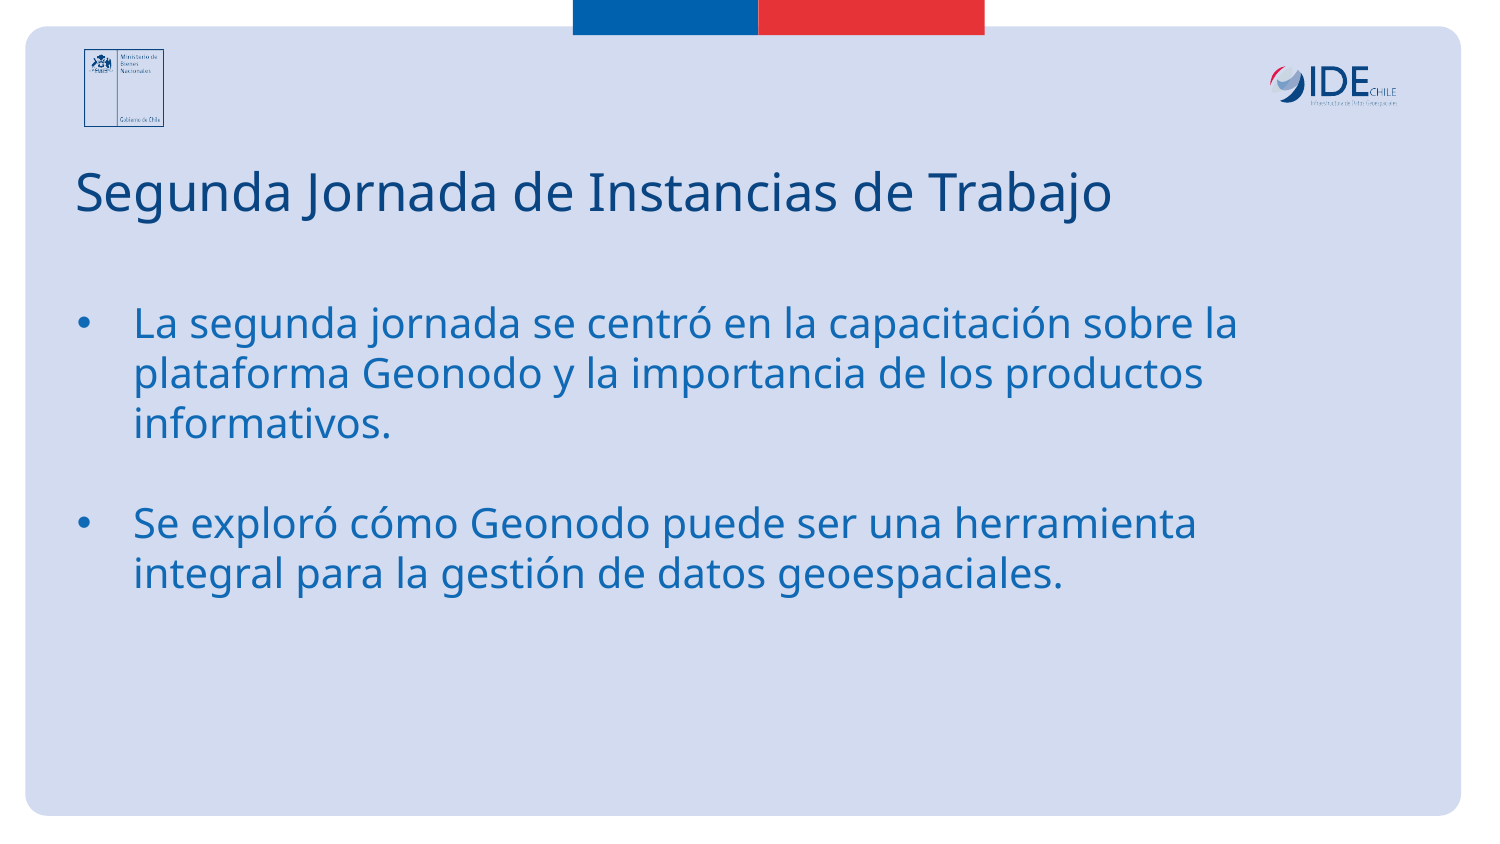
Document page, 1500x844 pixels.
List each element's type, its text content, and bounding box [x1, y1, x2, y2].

picture [84, 49, 164, 127]
picture [1311, 100, 1397, 107]
list La segunda jornada se centró en la capacitación sobre la plataforma Geonodo y la importancia de los productos informativos. Se exploró cómo Geonodo puede ser una herramienta integral para la gestión de datos geoespaciales. [76, 296, 1355, 600]
title Segunda Jornada de Instancias de Trabajo [75, 158, 1188, 286]
picture [1370, 88, 1396, 96]
